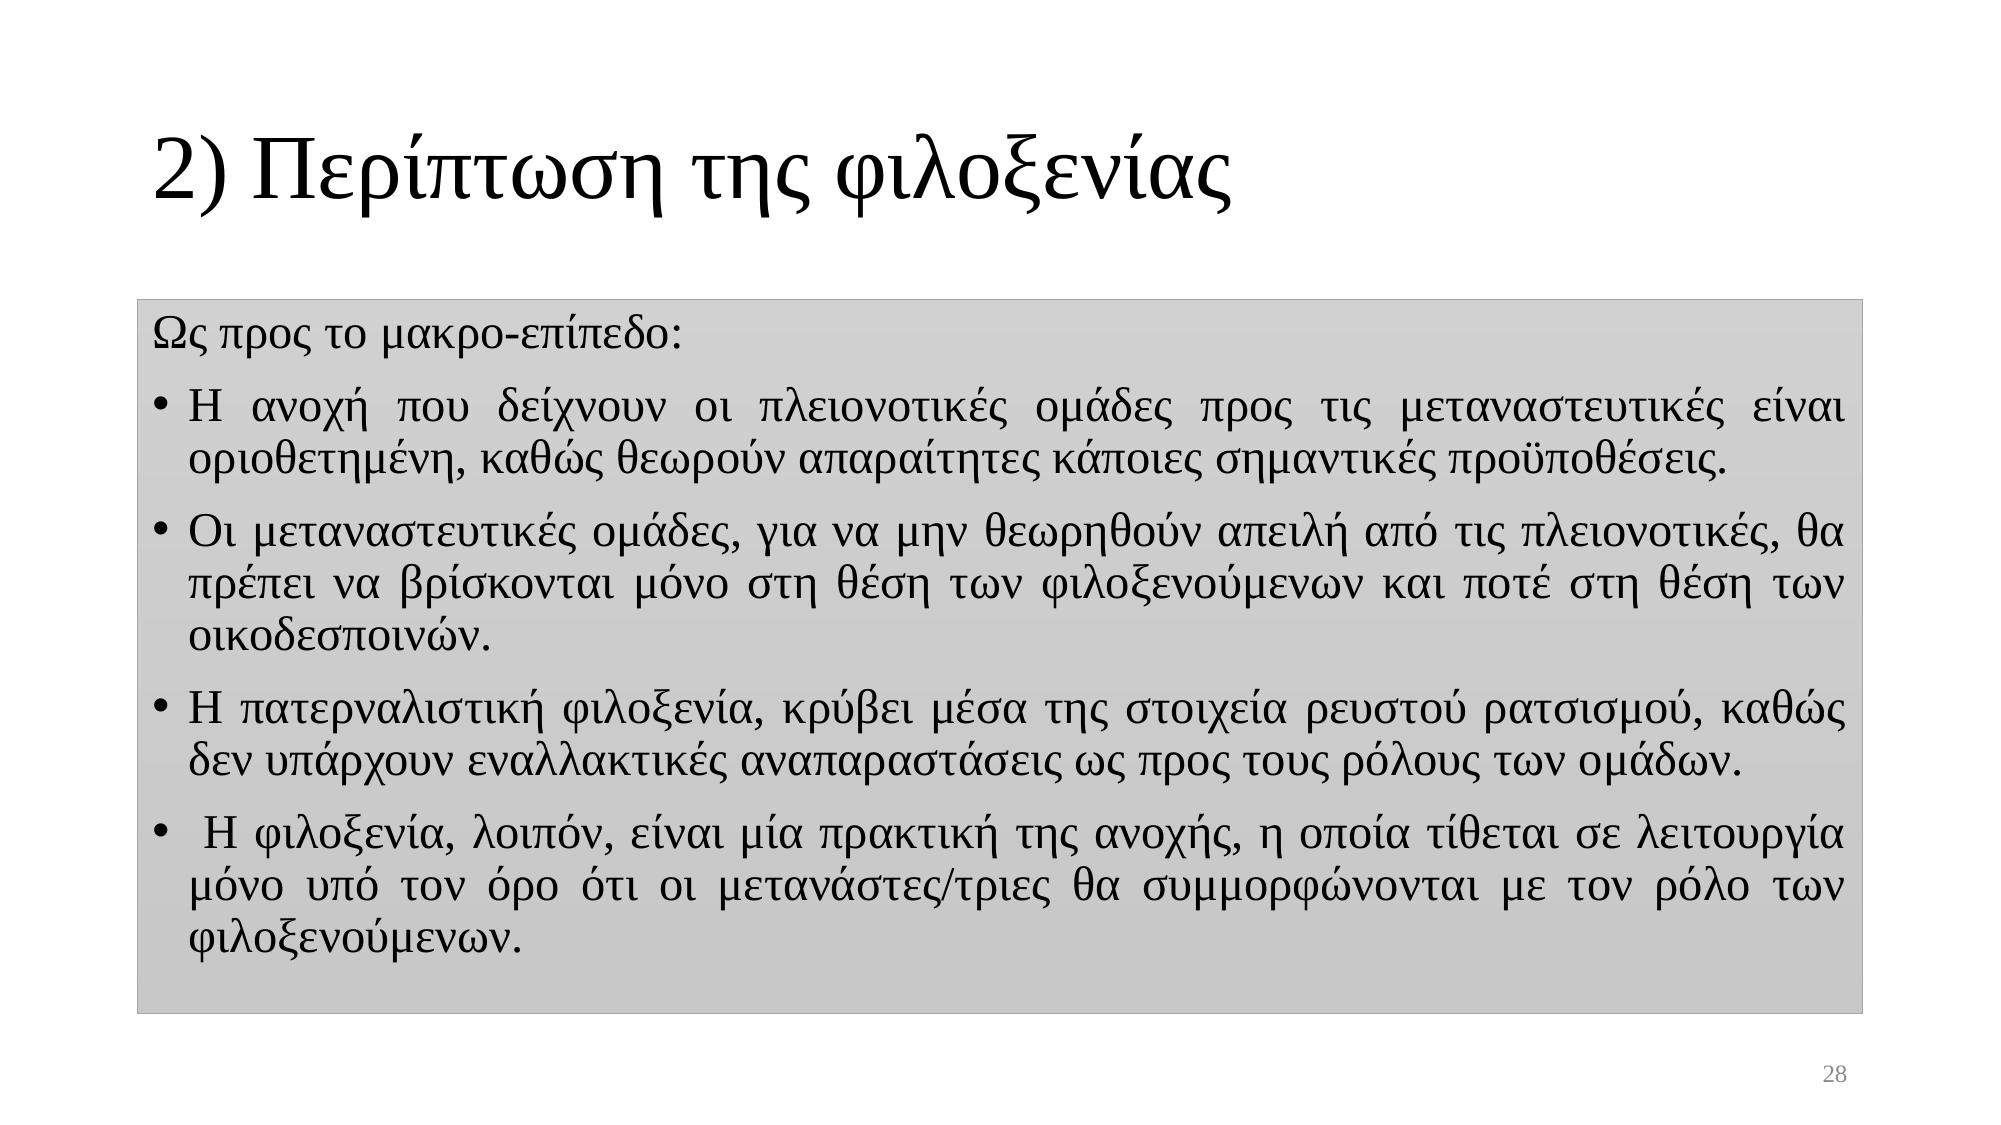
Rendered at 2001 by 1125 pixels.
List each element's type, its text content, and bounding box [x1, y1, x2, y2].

slide_number 28 [1412, 1042, 1863, 1103]
list Ως προς το μακρο-επίπεδο: Η ανοχή που δείχνουν οι πλειονοτικές ομάδες προς τις μεταναστευτικές είναι οριοθετημένη, καθώς θεωρούν απαραίτητες κάποιες σημαντικές προϋποθέσεις. Οι μεταναστευτικές ομάδες, για να μην θεωρηθούν απειλή από τις πλειονοτικές, θα πρέπει να βρίσκονται μόνο στη θέση των φιλοξενούμενων και ποτέ στη θέση των οικοδεσποινών. Η πατερναλιστική φιλοξενία, κρύβει μέσα της στοιχεία ρευστού ρατσισμού, καθώς δεν υπάρχουν εναλλακτικές αναπαραστάσεις ως προς τους ρόλους των ομάδων. Η φιλοξενία, λοιπόν, είναι μία πρακτική της ανοχής, η οποία τίθεται σε λειτουργία μόνο υπό τον όρο ότι οι μετανάστες/τριες θα συμμορφώνονται με τον ρόλο των φιλοξενούμενων. [137, 299, 1863, 1014]
title 2) Περίπτωση της φιλοξενίας [137, 59, 1863, 278]
